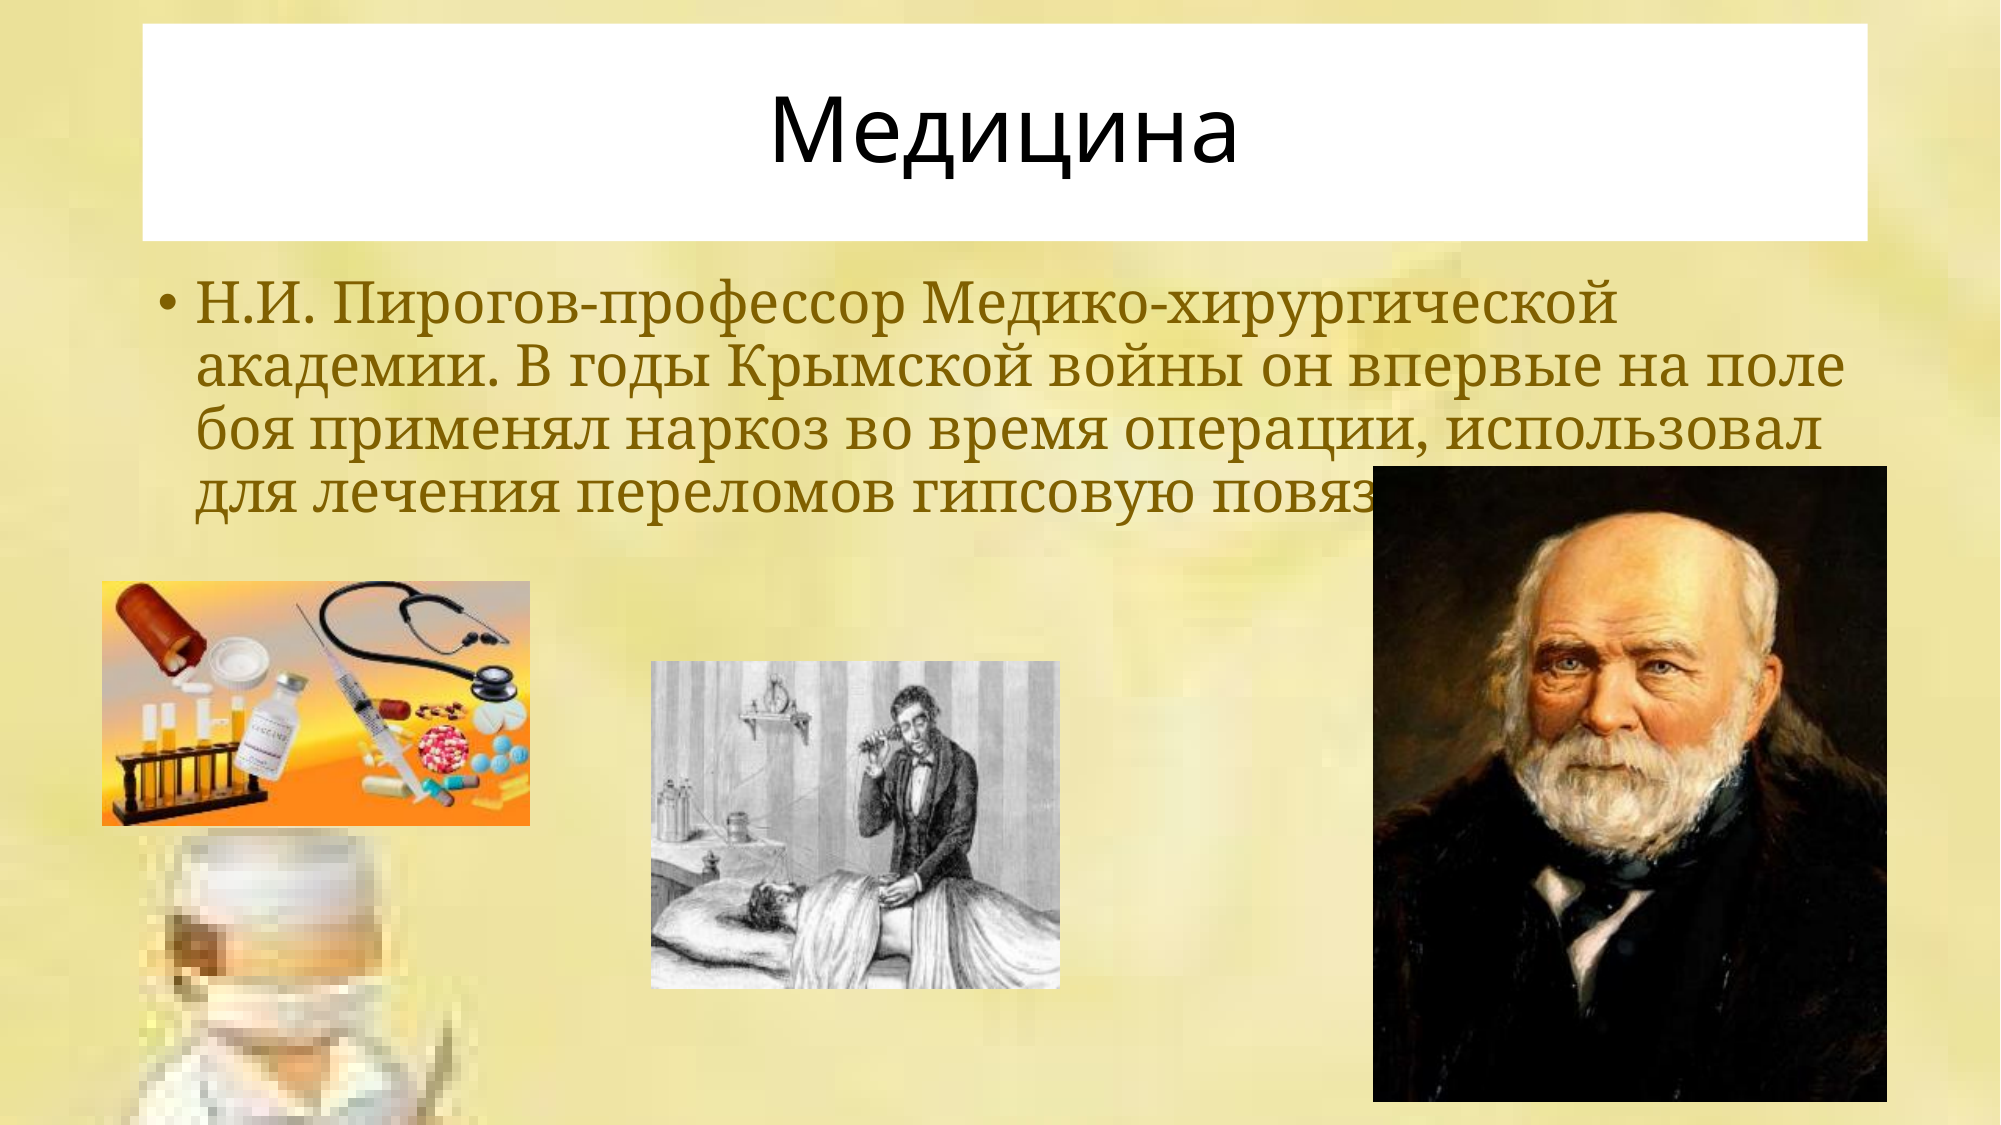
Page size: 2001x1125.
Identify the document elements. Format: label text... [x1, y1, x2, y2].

title Медицина [142, 23, 1868, 242]
list Н.И. Пирогов-профессор Медико-хирургической академии. В годы Крымской войны он впервые на поле боя применял наркоз во время операции, использовал для лечения переломов гипсовую повязку. [142, 265, 1868, 980]
picture [0, 0, 2001, 1125]
